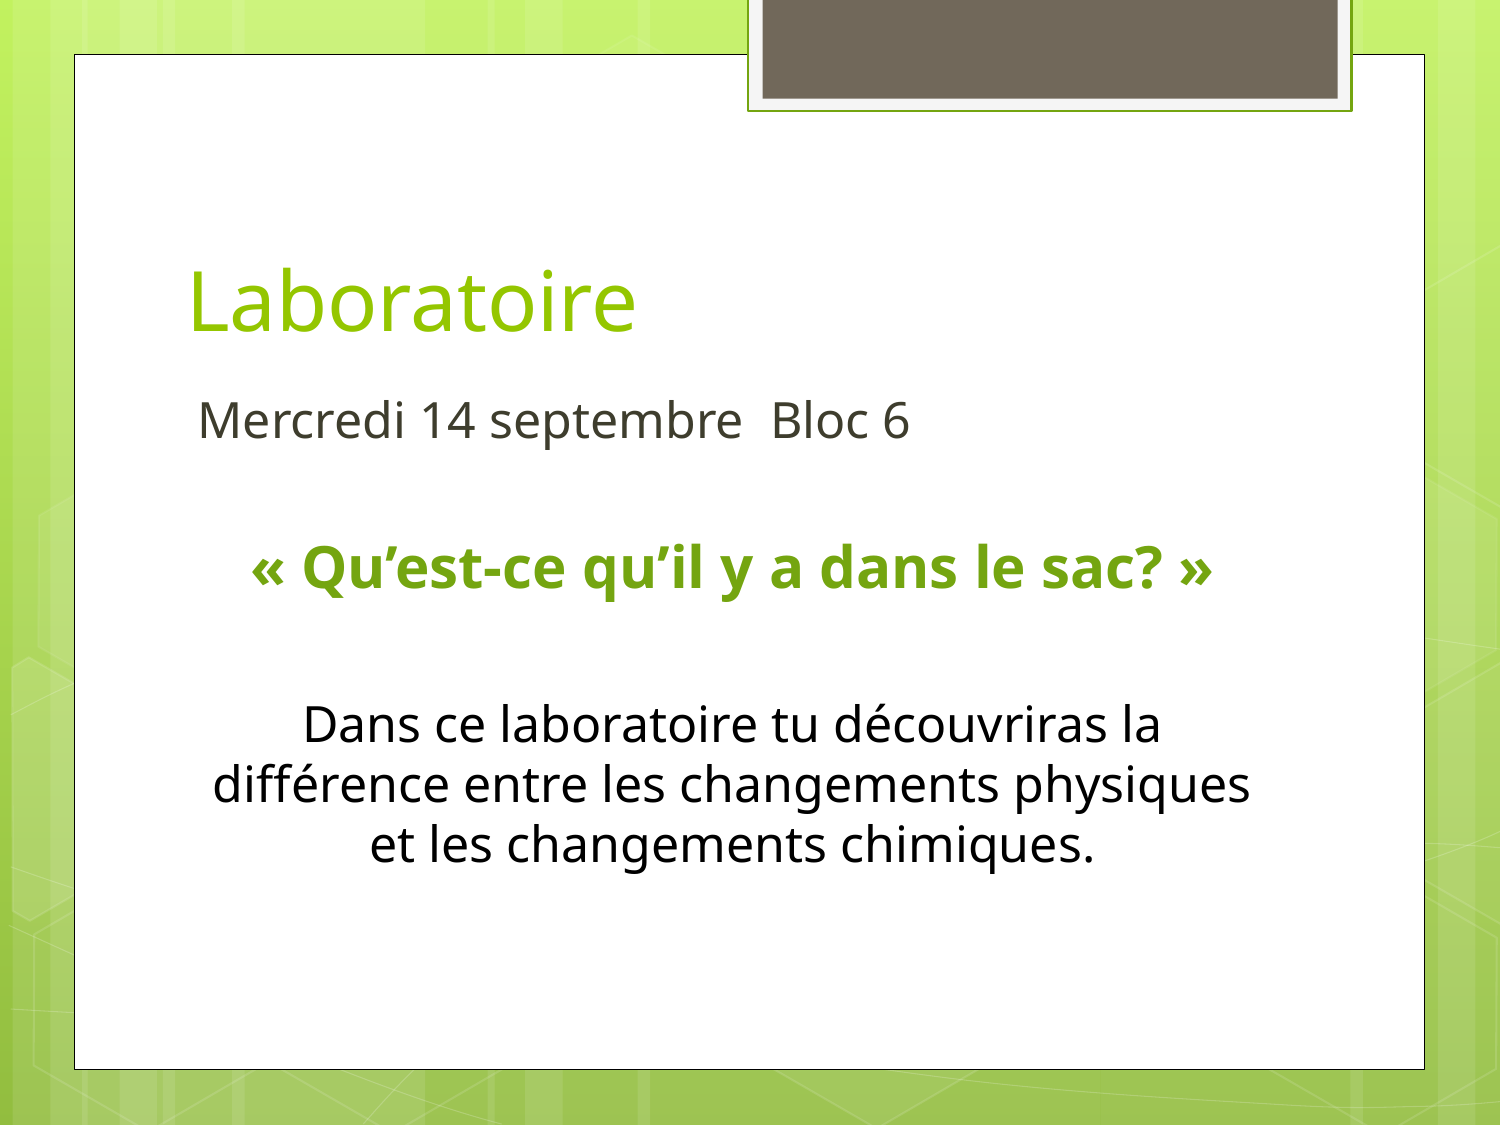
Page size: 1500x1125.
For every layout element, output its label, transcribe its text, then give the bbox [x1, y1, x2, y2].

title Laboratoire [171, 168, 1324, 357]
list Mercredi 14 septembre Bloc 6 « Qu’est-ce qu’il y a dans le sac? » Dans ce laboratoire tu découvriras la différence entre les changements physiques et les changements chimiques. [171, 381, 1283, 957]
